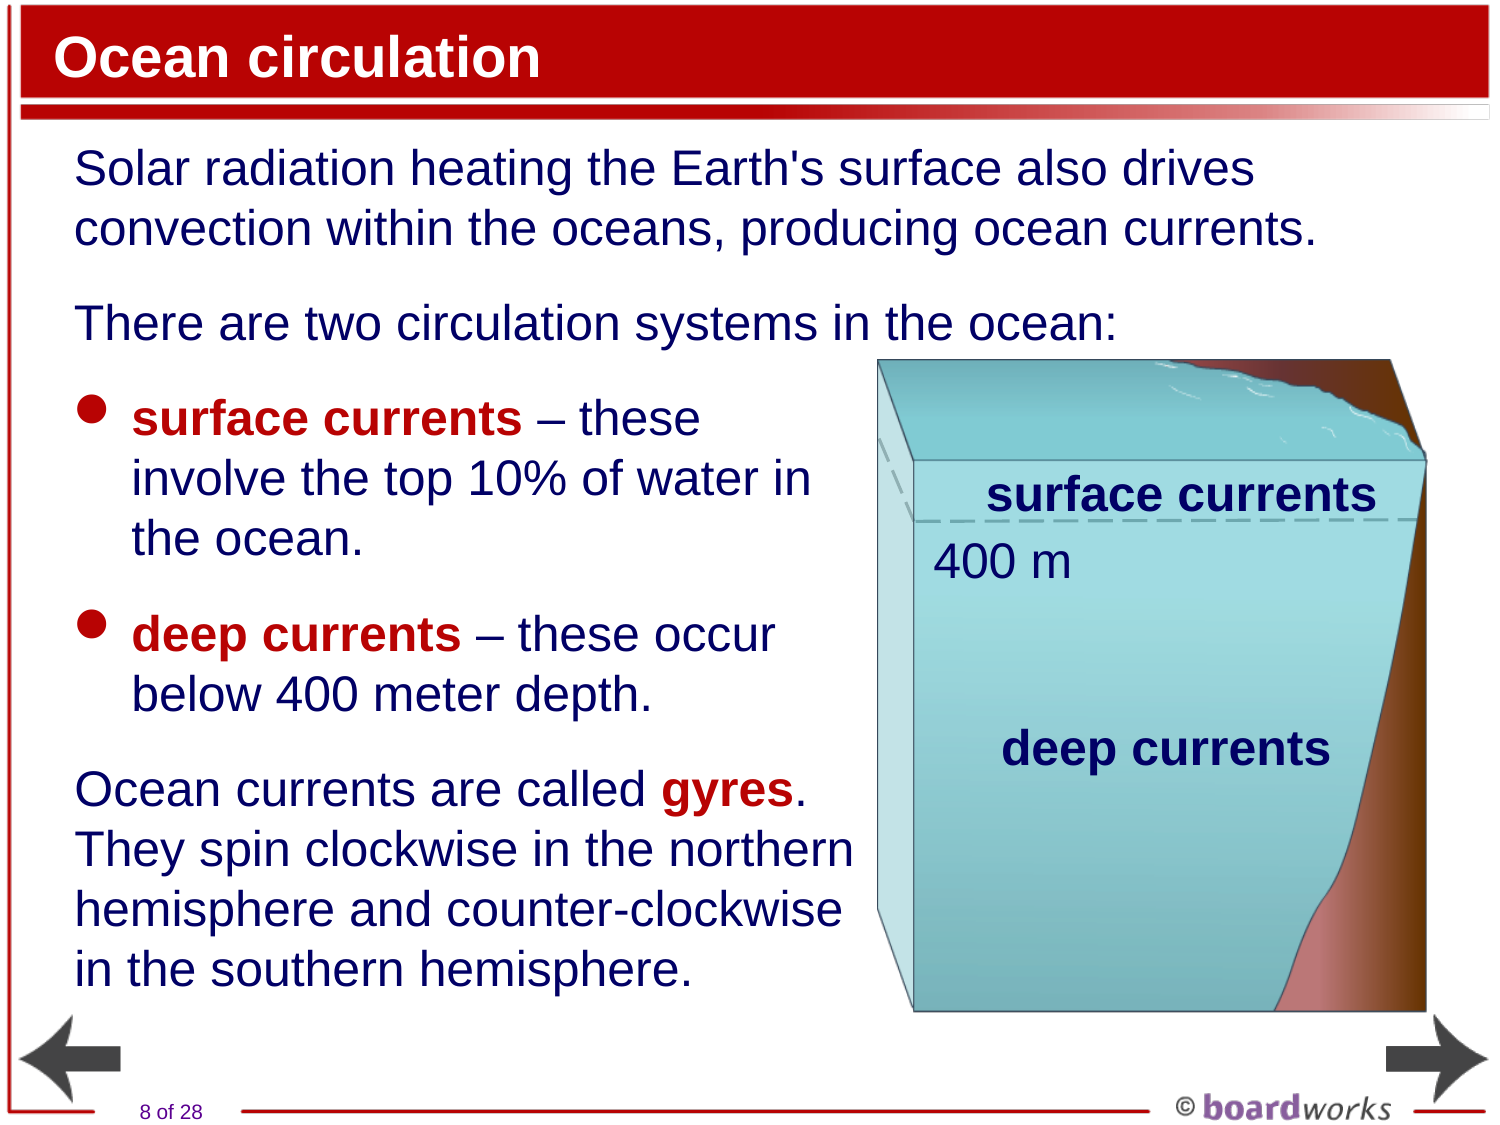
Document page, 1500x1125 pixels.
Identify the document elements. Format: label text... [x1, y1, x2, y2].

text_box Solar radiation heating the Earth's surface also drives convection within the oceans, producing ocean currents. [59, 128, 1400, 264]
title Ocean circulation [38, 8, 1308, 100]
text_box Ocean currents are called gyres. They spin clockwise in the northern hemisphere and counter-clockwise in the southern hemisphere. [59, 748, 871, 1004]
text_box There are two circulation systems in the ocean: [59, 283, 1400, 359]
picture [0, 0, 1500, 1125]
text_box surface currents – these involve the top 10% of water in the ocean. [58, 378, 848, 573]
text_box deep currents – these occur below 400 meter depth. [58, 593, 848, 729]
